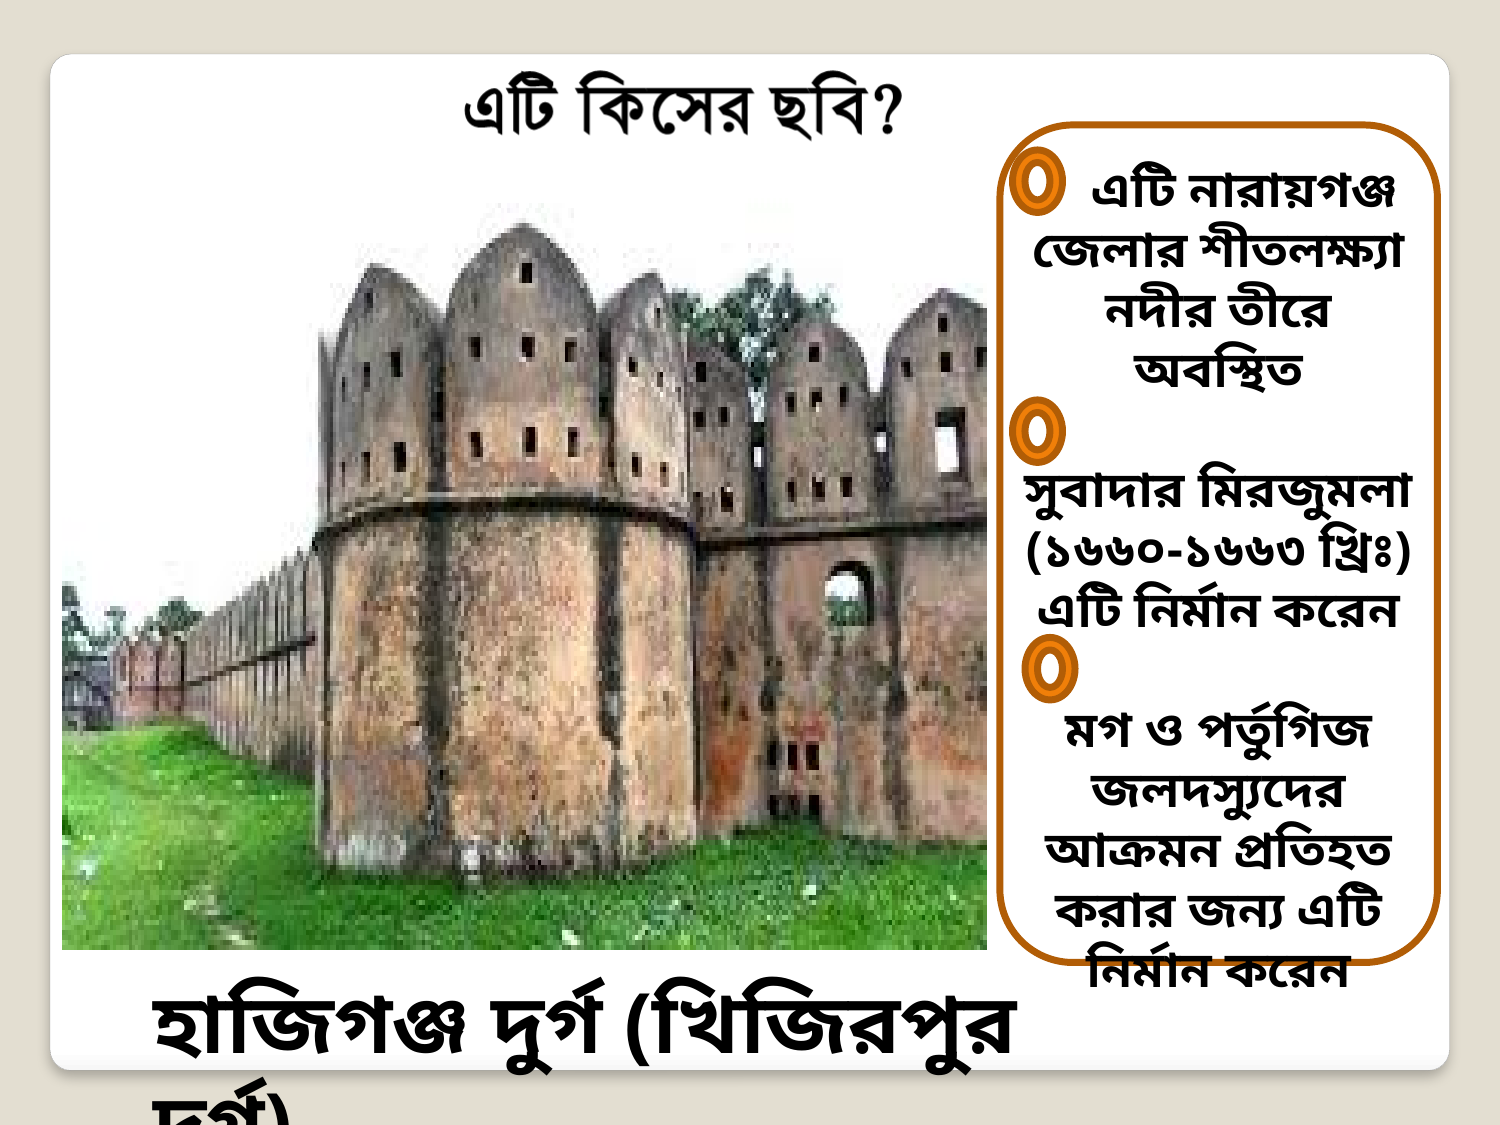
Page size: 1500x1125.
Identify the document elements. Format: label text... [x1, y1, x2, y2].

text_box [1021, 633, 1079, 704]
text_box [1014, 121, 1424, 149]
text_box [1009, 396, 1066, 466]
picture [62, 37, 987, 951]
text_box [1009, 146, 1066, 216]
text_box এটি নারায়গঞ্জ জেলার শীতলক্ষ্যা নদীর তীরে অবস্থিত সুবাদার মিরজুমলা (১৬৬০-১৬৬৩ খ্রিঃ) এটি নির্মান করেন মগ ও পর্তুগিজ জলদস্যুদের আক্রমন প্রতিহত করার জন্য এটি নির্মান করেন [999, 149, 1438, 1005]
text_box হাজিগঞ্জ দুর্গ (খিজিরপুর দুর্গ) [138, 962, 1038, 1125]
